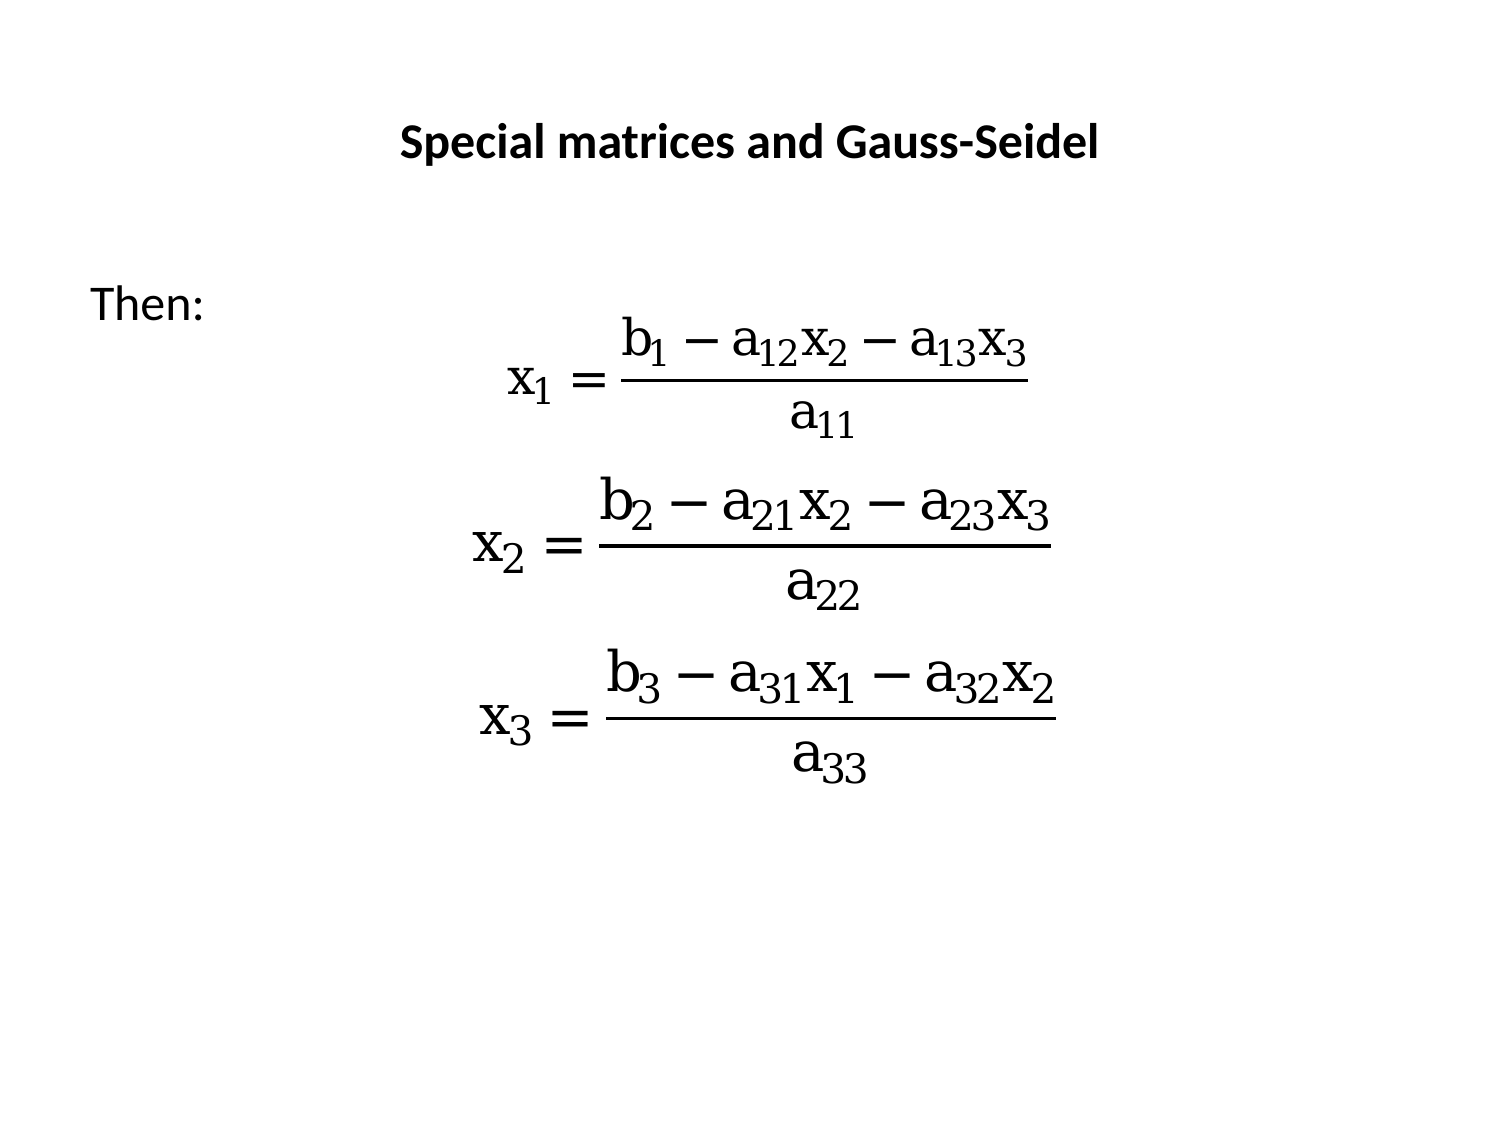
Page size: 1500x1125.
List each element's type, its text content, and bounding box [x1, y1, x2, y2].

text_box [241, 314, 1294, 1068]
title Special matrices and Gauss-Seidel [75, 45, 1425, 233]
list Then: [75, 262, 1425, 1083]
